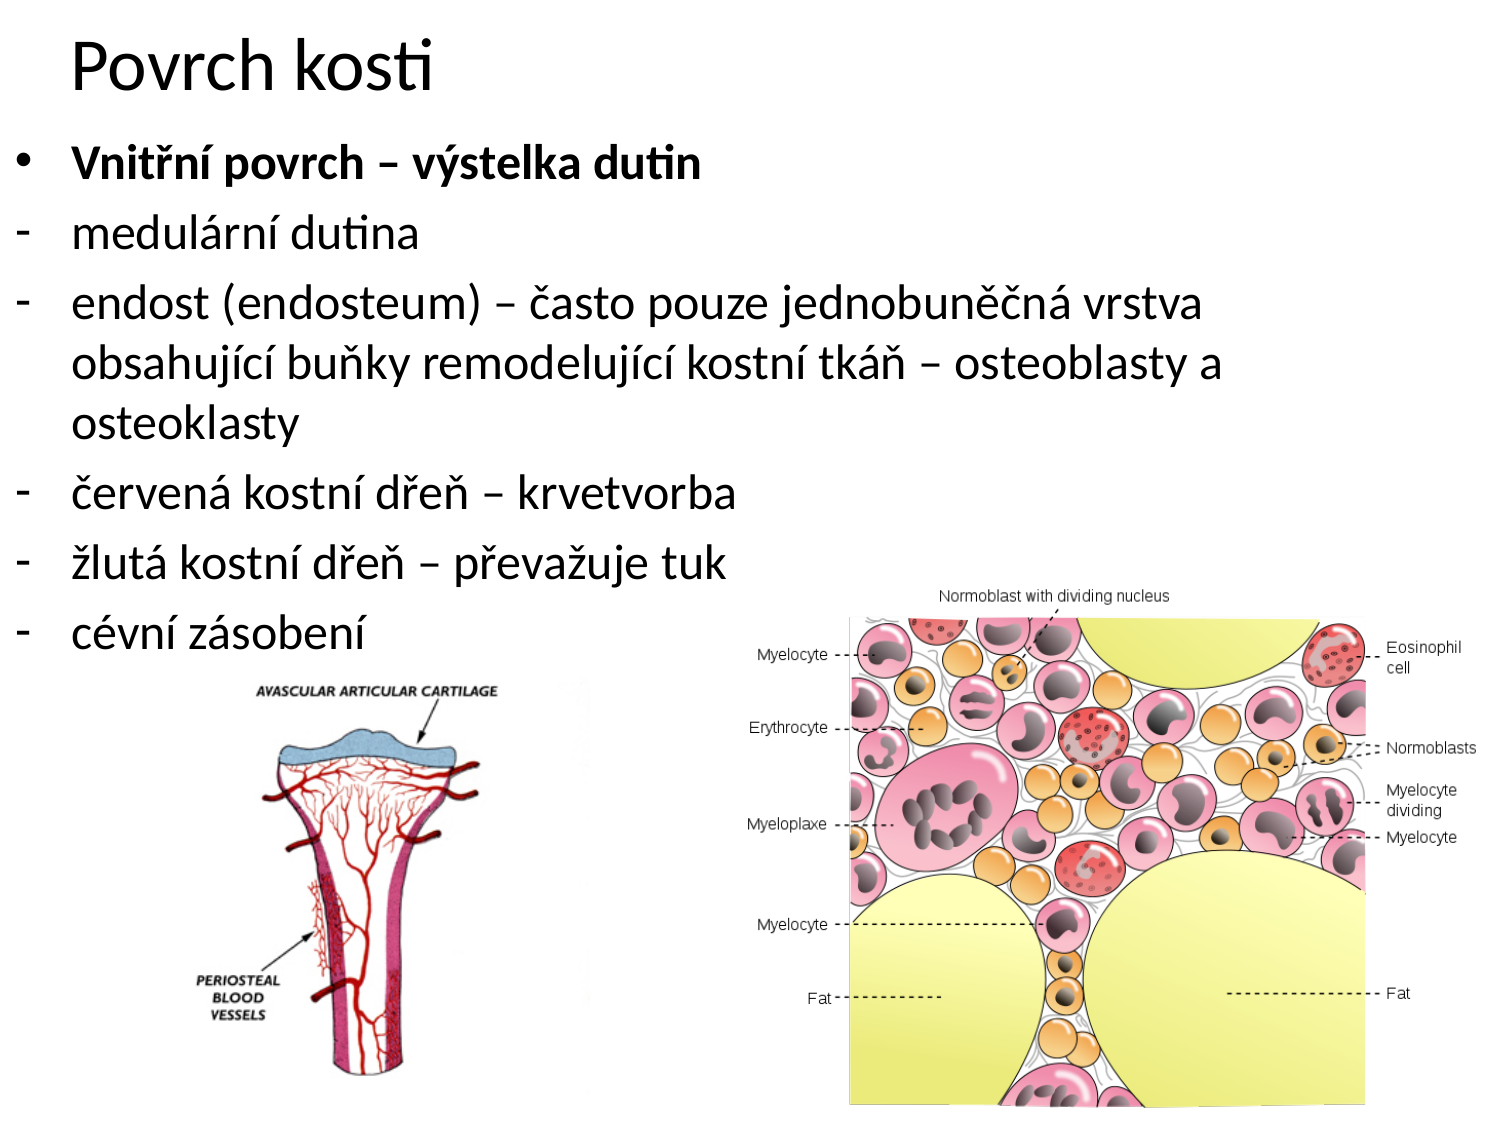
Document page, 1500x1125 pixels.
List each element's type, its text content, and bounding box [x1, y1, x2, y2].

picture [182, 671, 590, 1117]
text_box Povrch kosti [55, 8, 1294, 114]
picture [743, 578, 1483, 1118]
text_box Vnitřní povrch – výstelka dutin medulární dutina endost (endosteum) – často pouze jednobuněčná vrstva obsahující buňky remodelující kostní tkáň – osteoblasty a osteoklasty červená kostní dřeň – krvetvorba žlutá kostní dřeň – převažuje tuk cévní zásobení [0, 122, 1241, 693]
